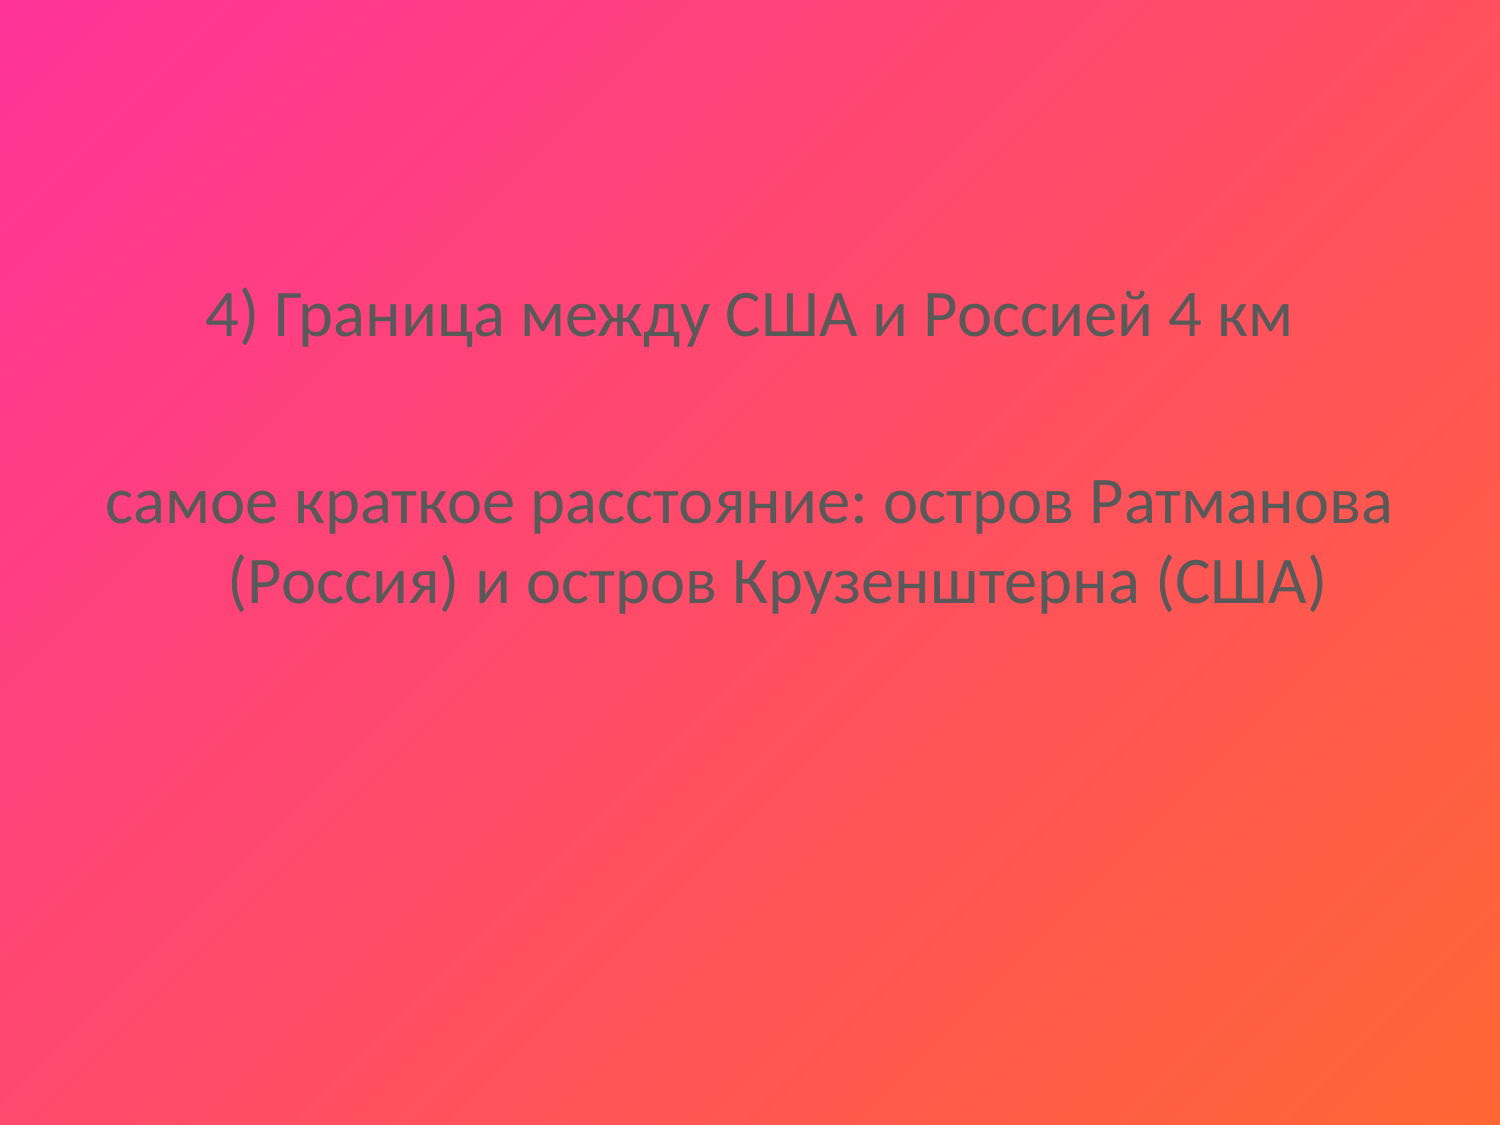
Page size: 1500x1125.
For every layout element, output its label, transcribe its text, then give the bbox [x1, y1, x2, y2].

list 4) Граница между США и Россией 4 км самое краткое расстояние: остров Ратманова (Россия) и остров Крузенштерна (США) [75, 262, 1425, 1005]
